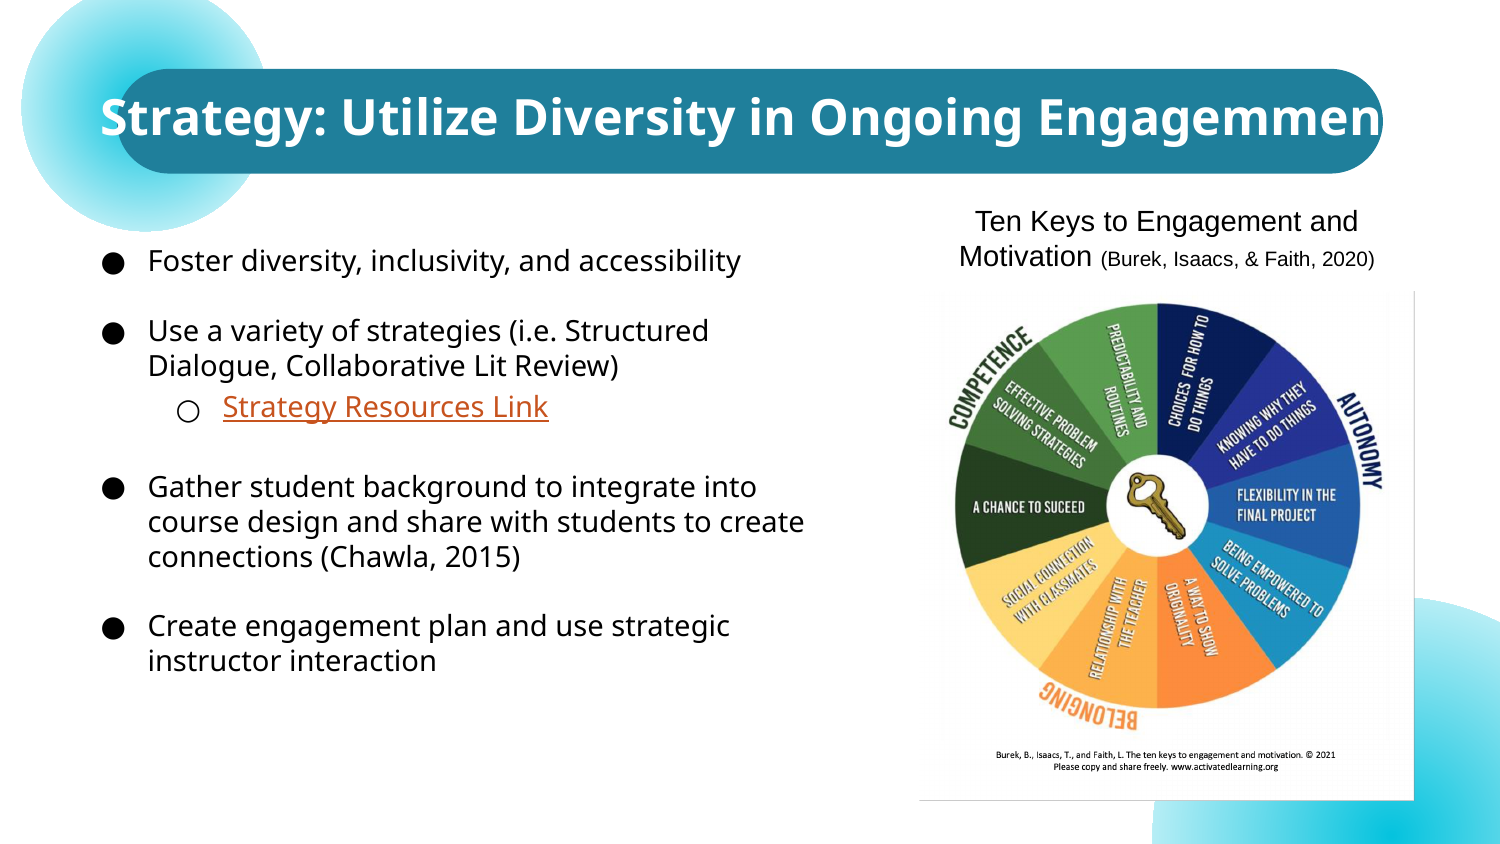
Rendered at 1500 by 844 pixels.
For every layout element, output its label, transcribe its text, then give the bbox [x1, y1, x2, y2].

title Strategy: Utilize Diversity in Ongoing Engagemment [72, 69, 1432, 154]
list Foster diversity, inclusivity, and accessibility Use a variety of strategies (i.e. Structured Dialogue, Collaborative Lit Review) Strategy Resources Link Gather student background to integrate into course design and share with students to create connections (Chawla, 2015) Create engagement plan and use strategic instructor interaction [85, 227, 822, 756]
text_box Ten Keys to Engagement and Motivation (Burek, Isaacs, & Faith, 2020) [919, 187, 1415, 290]
picture [919, 291, 1415, 802]
